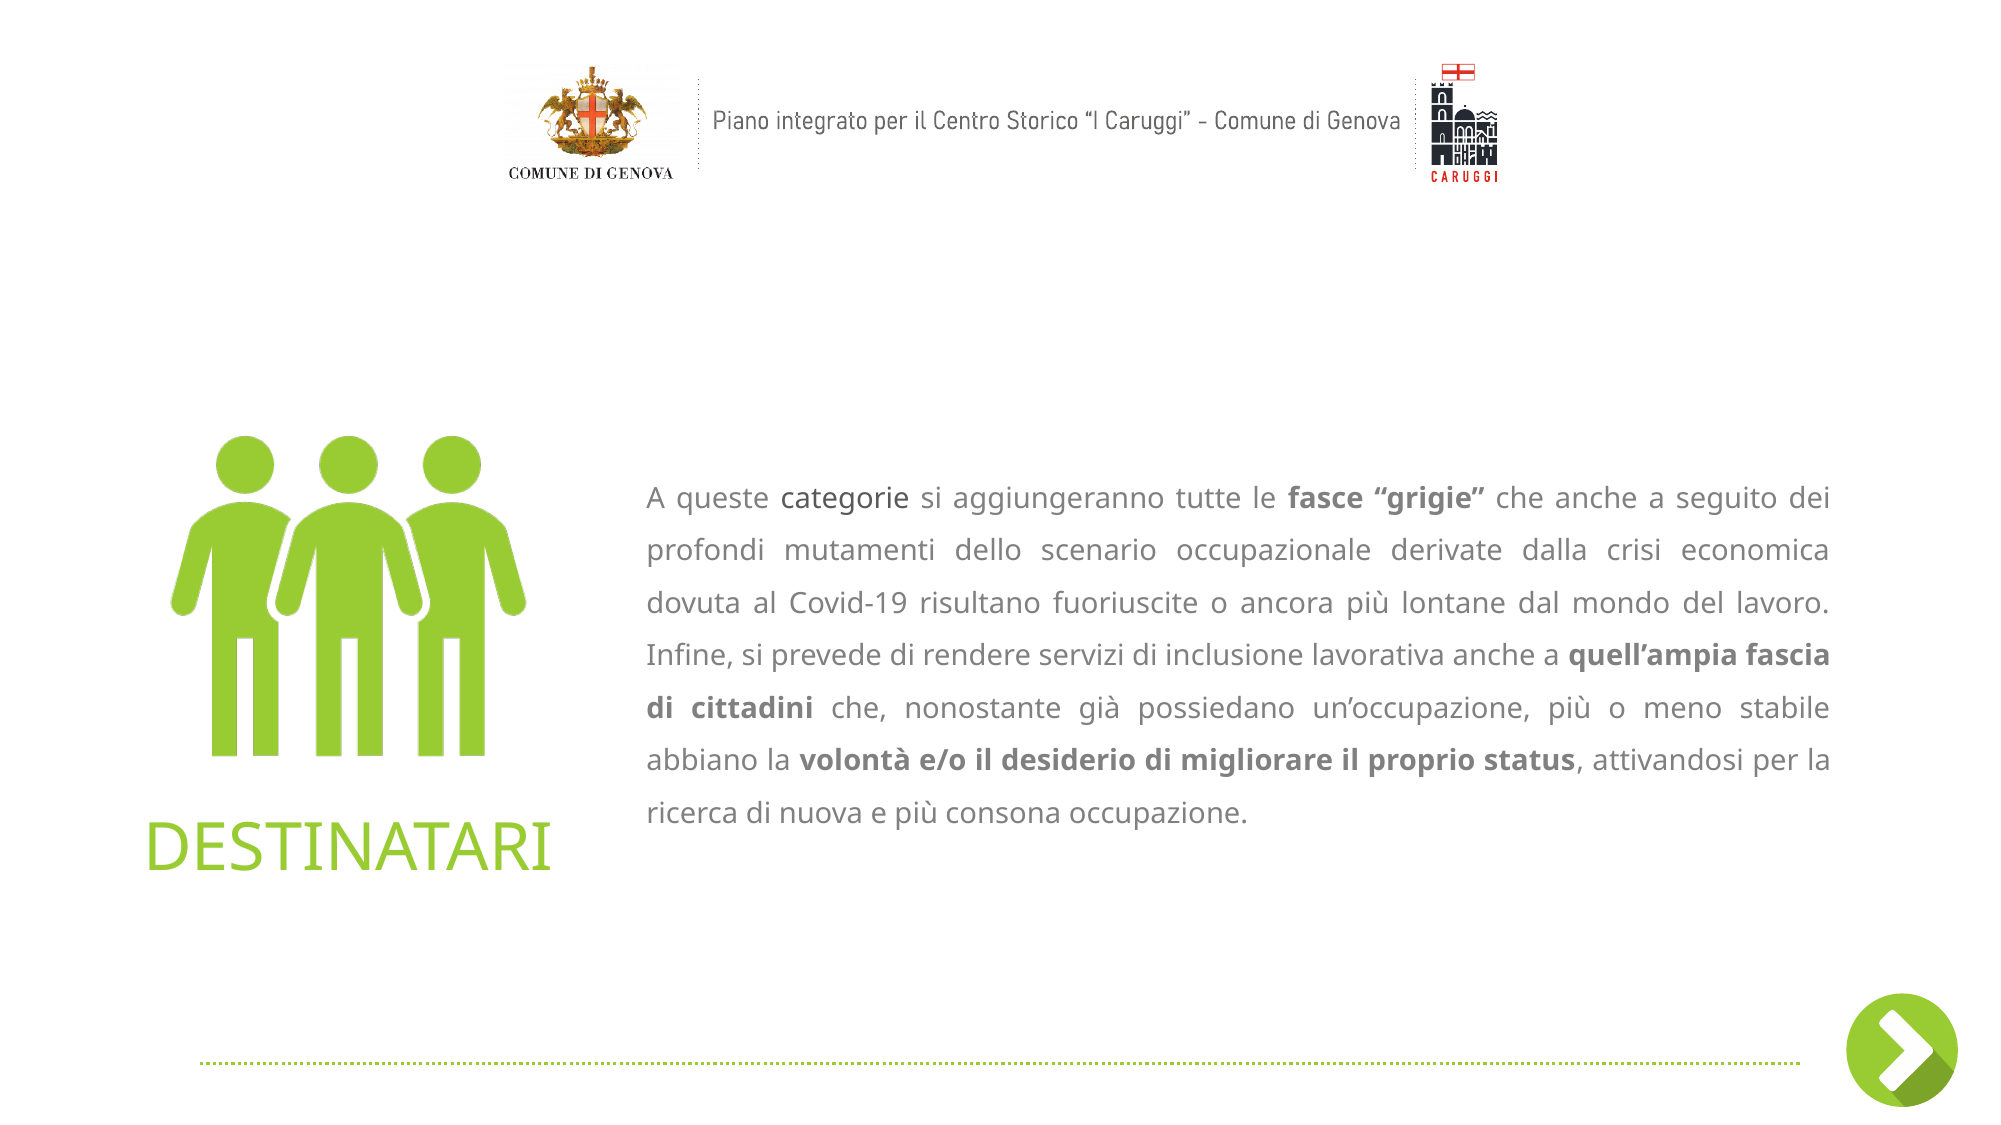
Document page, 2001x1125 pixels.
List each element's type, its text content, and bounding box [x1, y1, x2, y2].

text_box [1845, 992, 1959, 1108]
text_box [500, 61, 1500, 185]
text_box A queste categorie si aggiungeranno tutte le fasce “grigie” che anche a seguito dei profondi mutamenti dello scenario occupazionale derivate dalla crisi economica dovuta al Covid-19 risultano fuoriuscite o ancora più lontane dal mondo del lavoro. Infine, si prevede di rendere servizi di inclusione lavorativa anche a quell’ampia fascia di cittadini che, nonostante già possiedano un’occupazione, più o meno stabile abbiano la volontà e/o il desiderio di migliorare il proprio status, attivandosi per la ricerca di nuova e più consona occupazione. [631, 454, 1846, 872]
text_box DESTINATARI [128, 796, 569, 892]
picture [150, 398, 547, 794]
